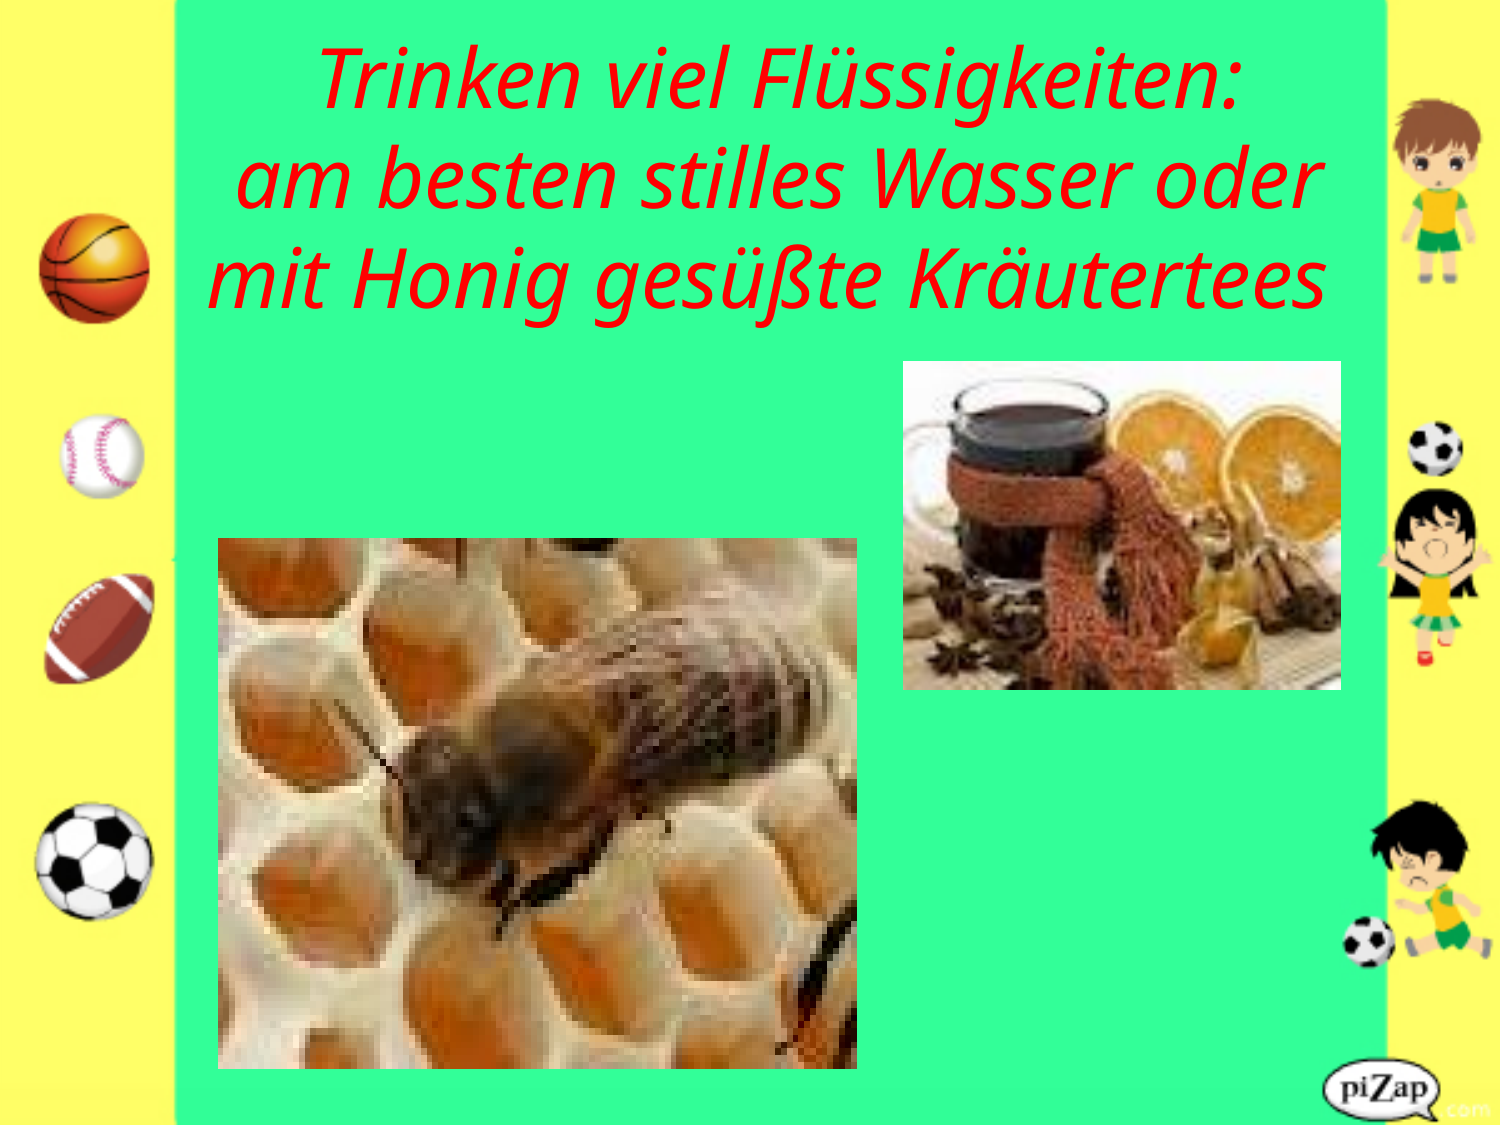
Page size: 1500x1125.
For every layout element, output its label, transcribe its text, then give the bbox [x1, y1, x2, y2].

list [903, 361, 1341, 690]
title Trinken viel Flüssigkeiten: am besten stilles Wasser oder mit Honig gesüßte Kräutertees [170, 0, 1388, 351]
picture [0, 0, 1500, 1125]
